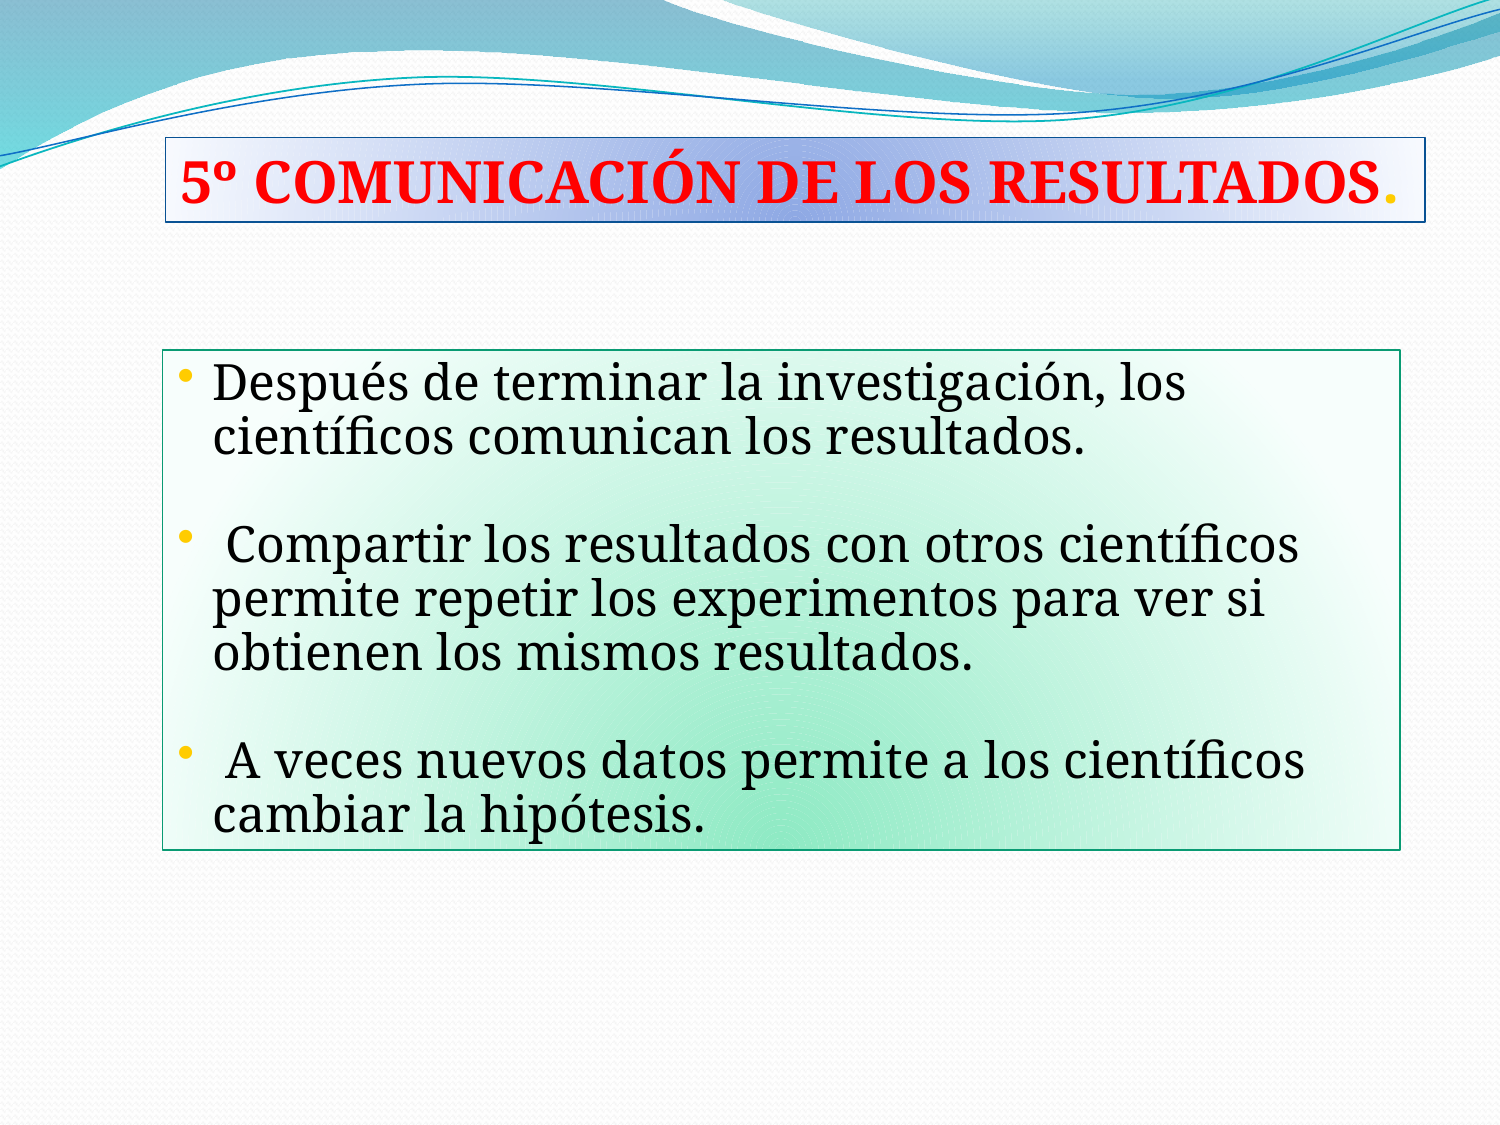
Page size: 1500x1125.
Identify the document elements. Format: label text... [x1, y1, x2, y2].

text_box Después de terminar la investigación, los científicos comunican los resultados. Compartir los resultados con otros científicos permite repetir los experimentos para ver si obtienen los mismos resultados. A veces nuevos datos permite a los científicos cambiar la hipótesis. [162, 349, 1401, 851]
text_box 5º COMUNICACIÓN DE LOS RESULTADOS. [165, 137, 1426, 223]
